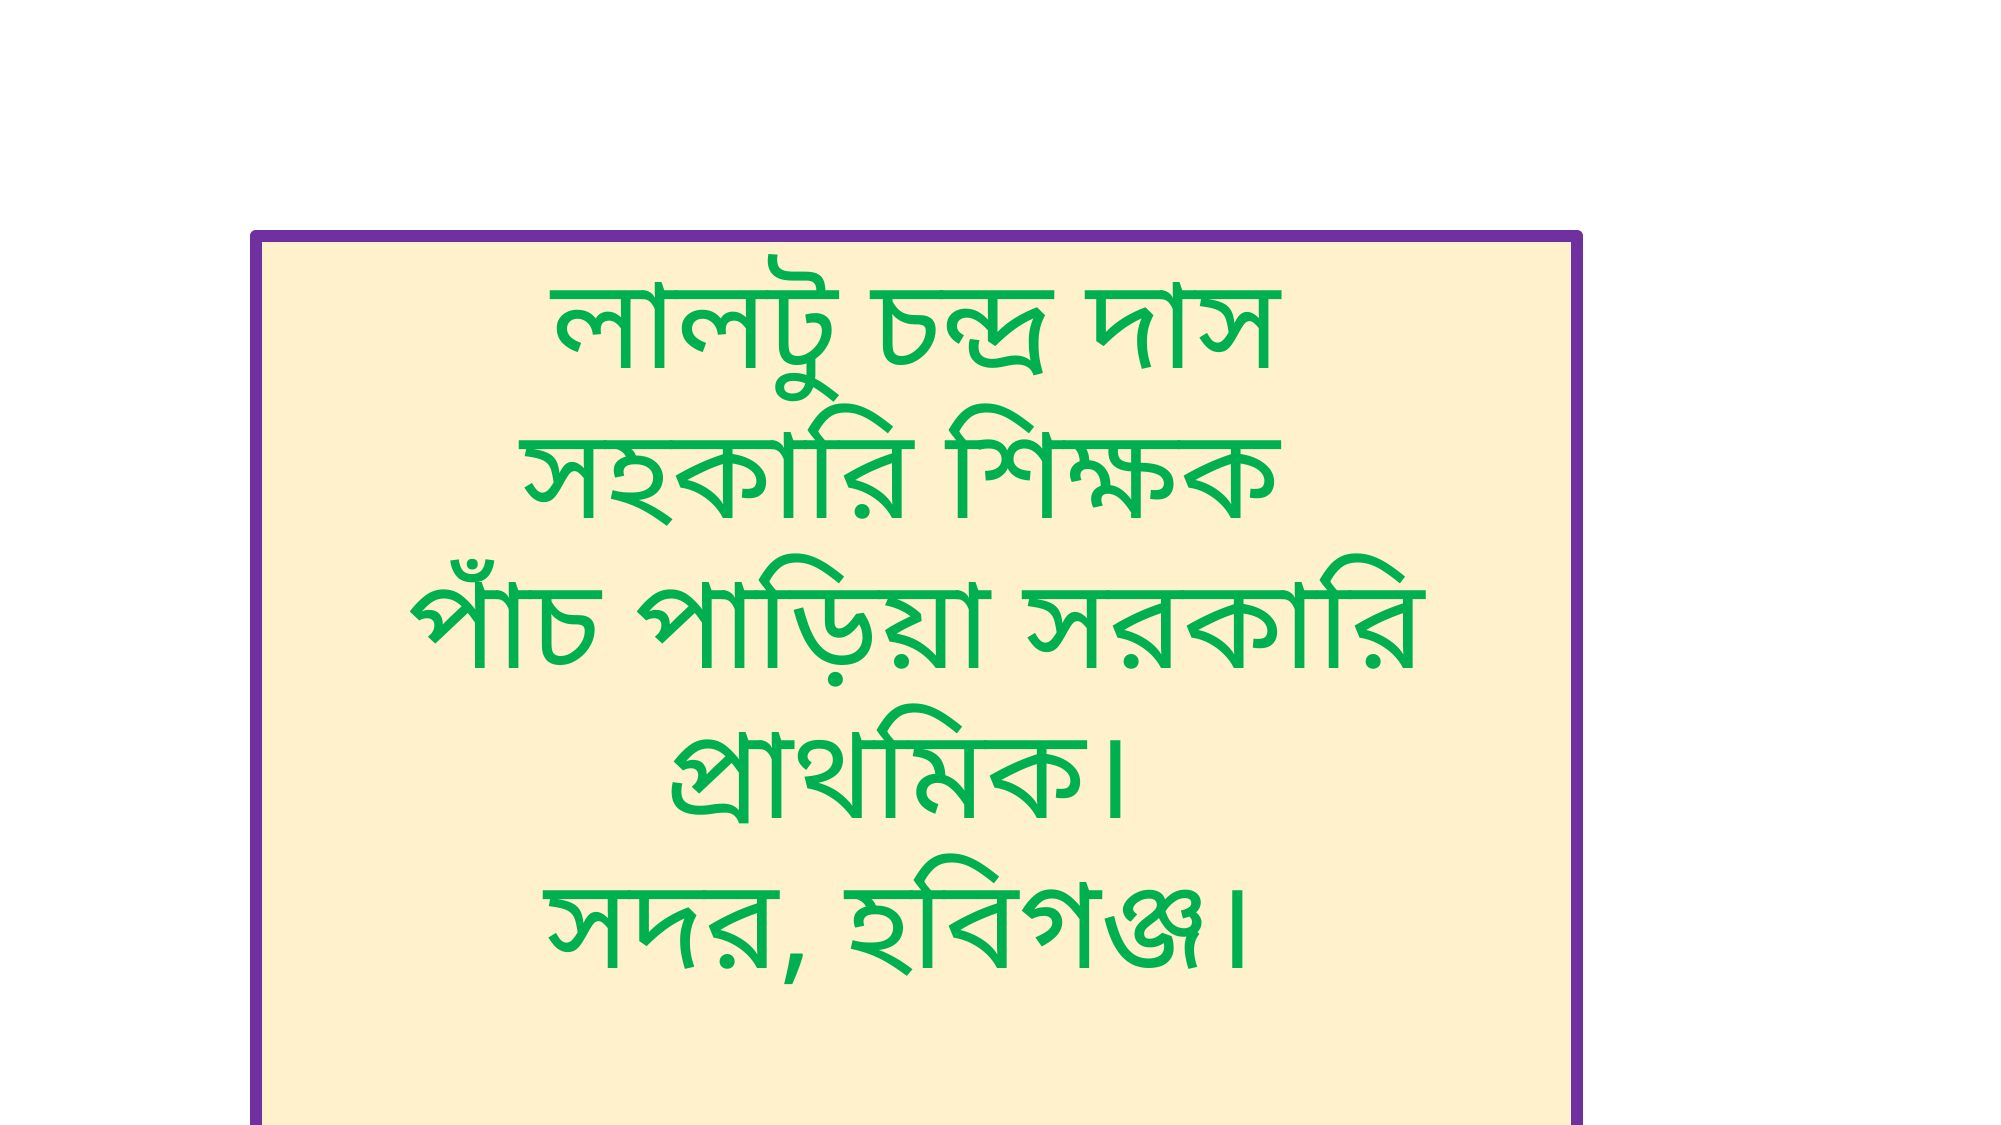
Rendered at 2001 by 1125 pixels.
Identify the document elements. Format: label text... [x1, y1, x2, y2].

text_box লালটু চন্দ্র দাস সহকারি শিক্ষক পাঁচ পাড়িয়া সরকারি প্রাথমিক। সদর, হবিগঞ্জ। [255, 235, 1578, 1125]
